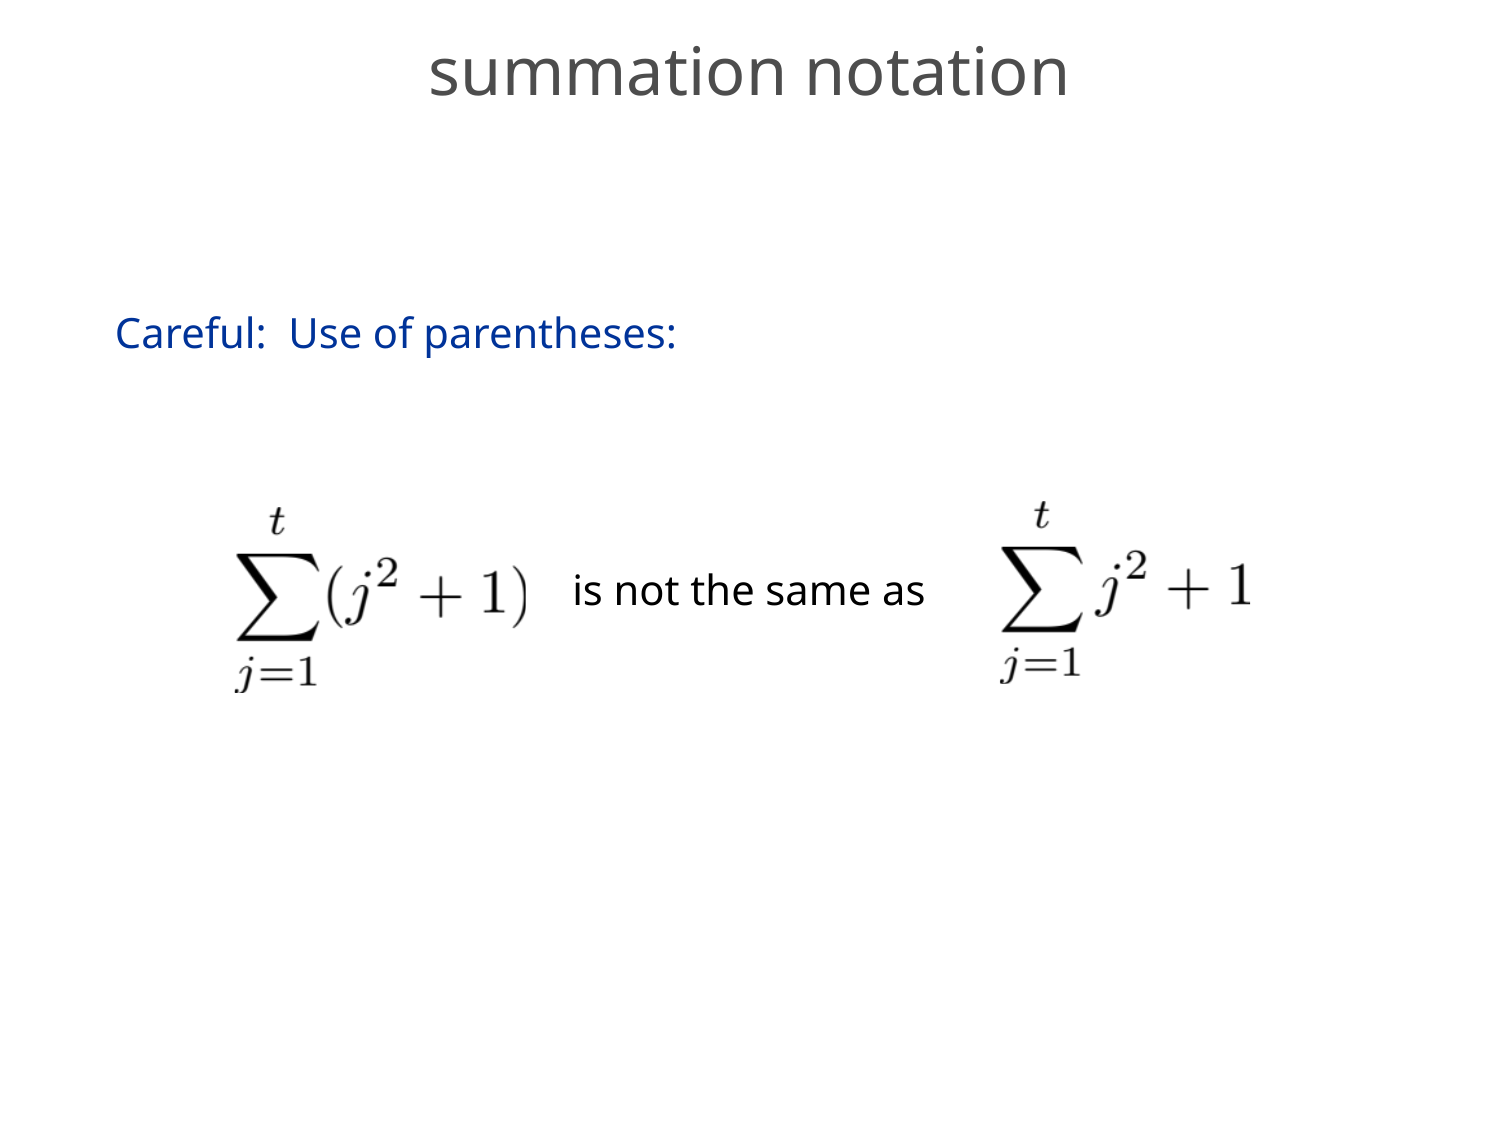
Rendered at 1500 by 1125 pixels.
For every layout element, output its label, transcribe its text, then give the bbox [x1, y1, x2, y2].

picture [999, 501, 1251, 684]
list Careful: Use of parentheses: [99, 174, 1388, 1063]
title summation notation [0, 40, 1500, 116]
text_box is not the same as [557, 556, 941, 622]
picture [234, 507, 526, 694]
